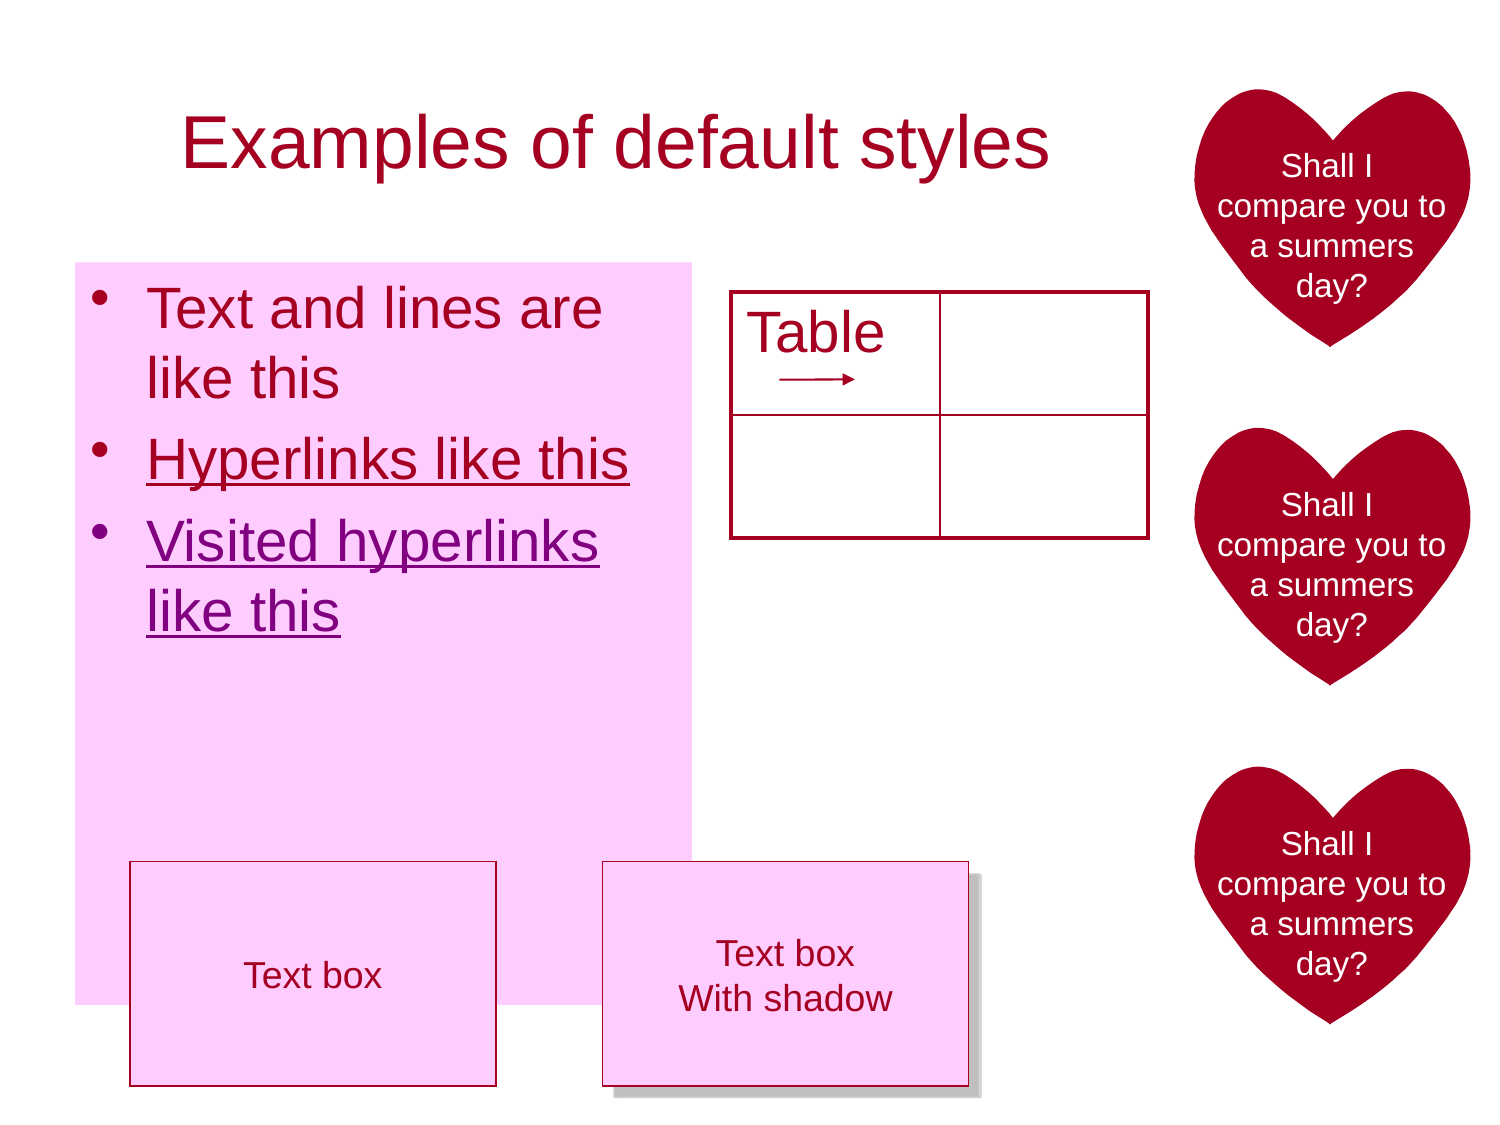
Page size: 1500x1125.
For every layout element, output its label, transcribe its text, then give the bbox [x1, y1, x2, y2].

title Examples of default styles [75, 45, 1158, 233]
text_box Text box [129, 861, 496, 1087]
text_box [779, 373, 855, 386]
list Text and lines are like this Hyperlinks like this Visited hyperlinks like this [75, 262, 692, 1005]
table_header [941, 294, 1146, 414]
table_cell [733, 416, 939, 536]
text_box Text box With shadow [602, 861, 969, 1087]
table_cell [941, 416, 1146, 536]
table_header Table [733, 294, 939, 414]
